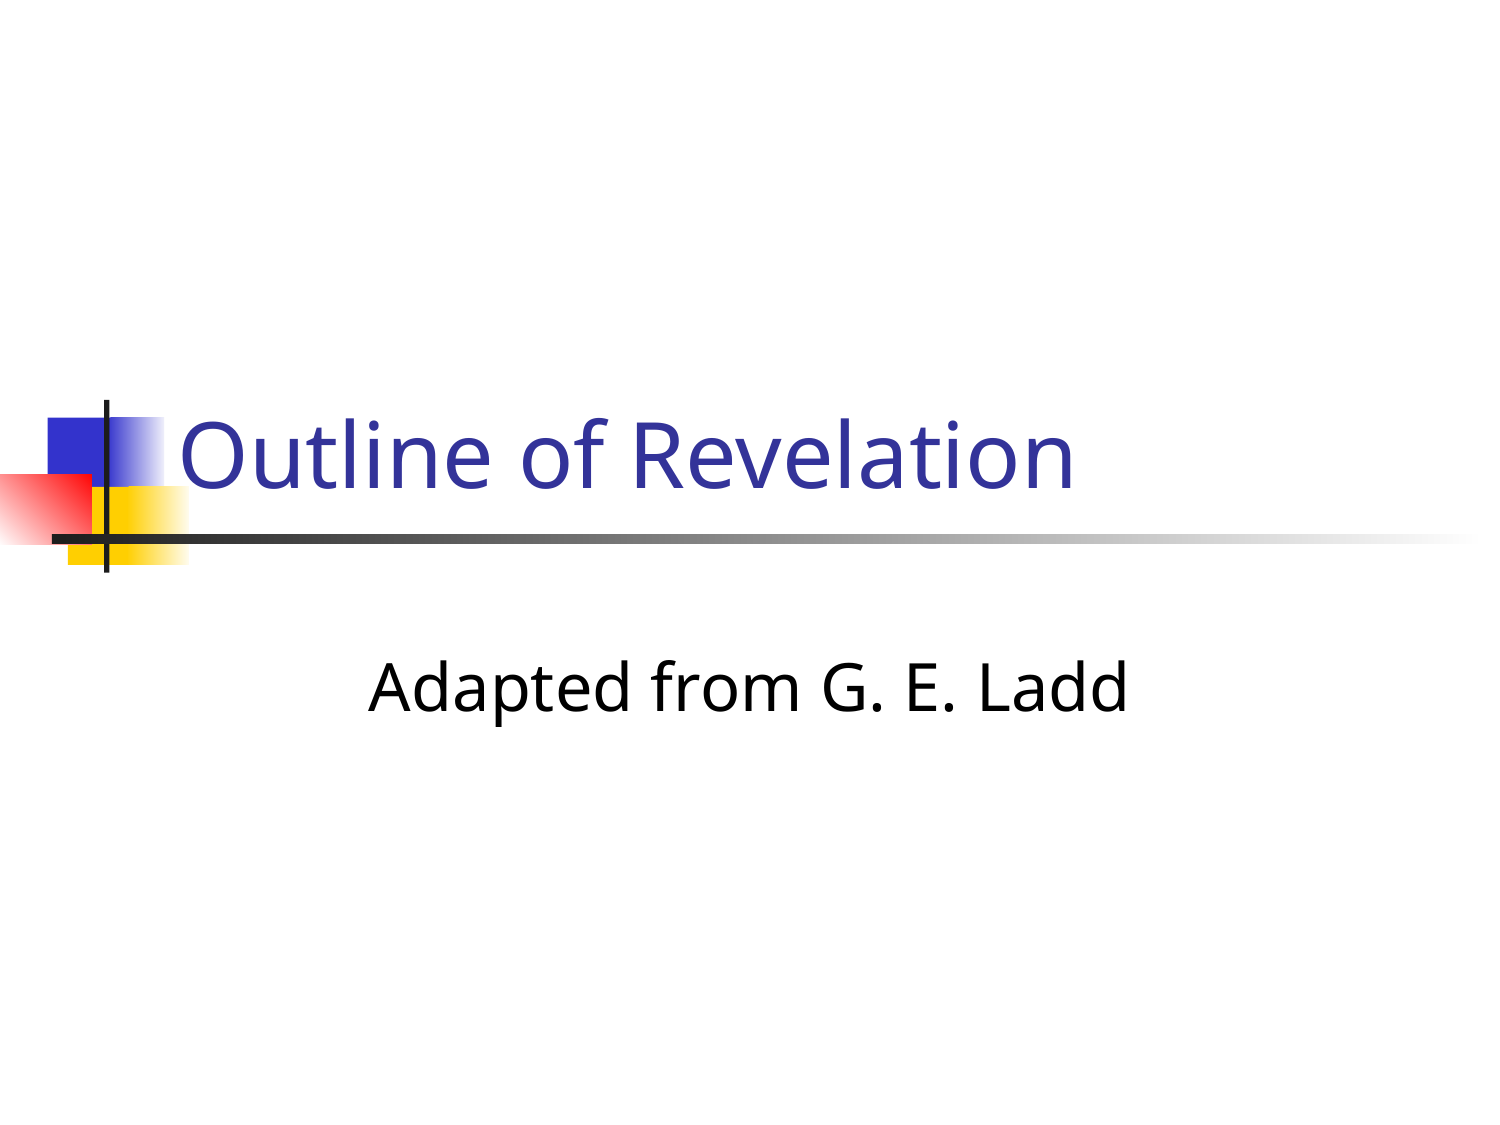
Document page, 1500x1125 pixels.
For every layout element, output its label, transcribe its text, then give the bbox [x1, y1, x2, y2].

title Outline of Revelation [162, 275, 1438, 515]
subtitle Adapted from G. E. Ladd [225, 637, 1275, 925]
